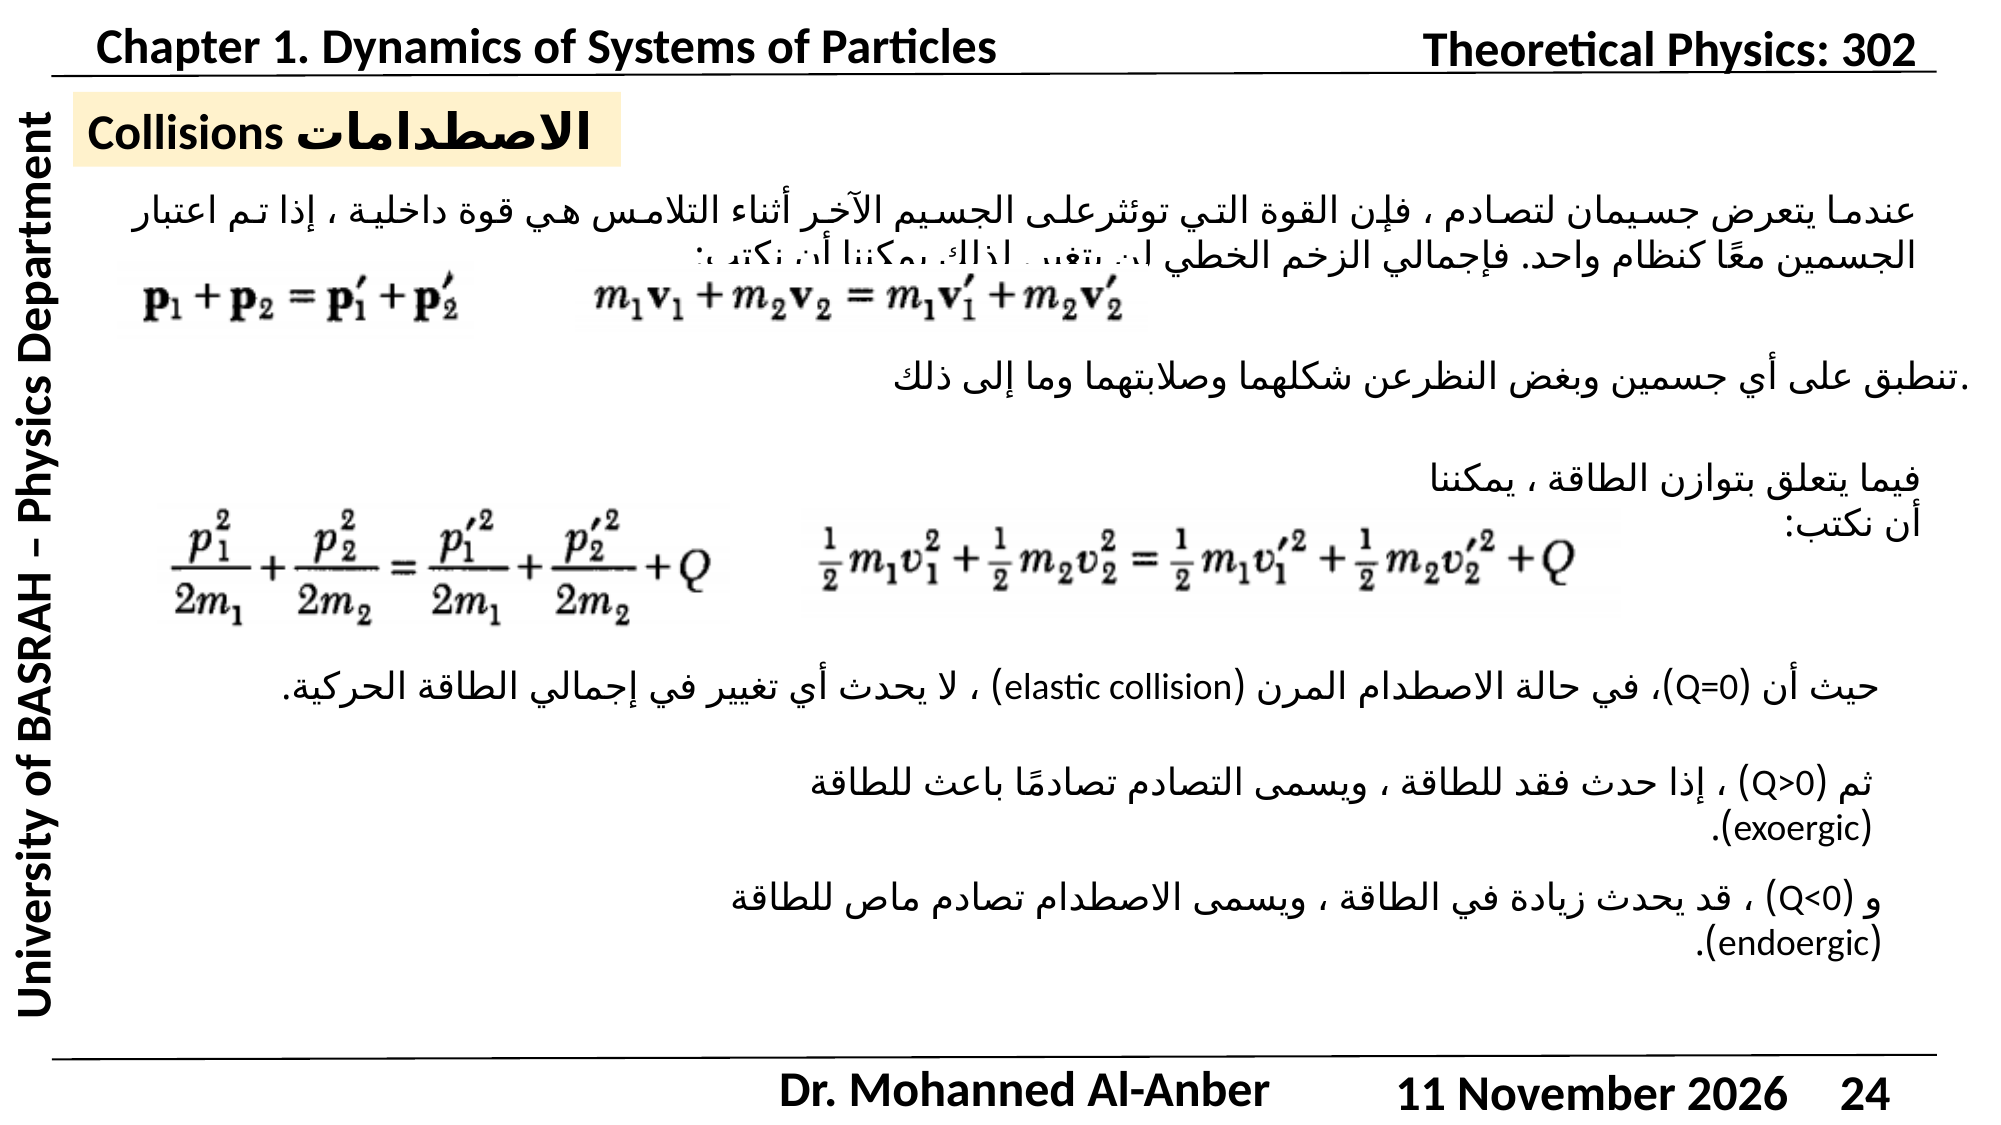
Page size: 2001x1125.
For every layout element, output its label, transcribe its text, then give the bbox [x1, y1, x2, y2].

text_box ثم (Q>0) ، إذا حدث فقد للطاقة ، ويسمى التصادم تصادمًا باعث للطاقة (exoergic). [726, 750, 1888, 856]
text_box Theoretical Physics: 302 [1408, 8, 1949, 84]
text_box تنطبق على أي جسمين وبغض النظرعن شكلهما وصلابتهما وما إلى ذلك. [877, 344, 1985, 405]
picture [575, 264, 1148, 334]
text_box حيث أن (Q=0)، في حالة الاصطدام المرن (elastic collision) ، لا يحدث أي تغيير في إجمالي الطاقة الحركية. [157, 654, 1896, 714]
slide_number 24 [1806, 1060, 1906, 1121]
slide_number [1380, 1060, 1806, 1121]
text_box فيما يتعلق بتوازن الطاقة ، يمكننا أن نكتب: [1390, 446, 1937, 551]
text_box Dr. Mohanned Al-Anber [746, 1049, 1304, 1054]
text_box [51, 71, 1937, 77]
text_box عندما يتعرض جسيمان لتصادم ، فإن القوة التي توئثرعلى الجسيم الآخر أثناء التلامس هي قوة داخلية ، إذا تم اعتبار الجسمين معًا كنظام واحد. فإجمالي الزخم الخطي لن يتغير. لذلك يمكننا أن نكتب: [117, 179, 1932, 284]
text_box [51, 1054, 1937, 1060]
text_box Chapter 1. Dynamics of Systems of Particles [81, 5, 1044, 71]
picture [117, 260, 474, 340]
text_box University of BASRAH – Physics Department [0, 96, 68, 1035]
text_box و (Q<0) ، قد يحدث زيادة في الطاقة ، ويسمى الاصطدام تصادم ماص للطاقة (endoergic). [571, 865, 1898, 971]
text_box Dr. Mohanned Al-Anber [746, 1060, 1304, 1124]
picture [157, 503, 730, 633]
text_box Chapter 1. Dynamics of Systems of Particles [81, 77, 1044, 81]
text_box Collisions الاصطدامات [73, 91, 621, 167]
picture [801, 501, 1621, 618]
